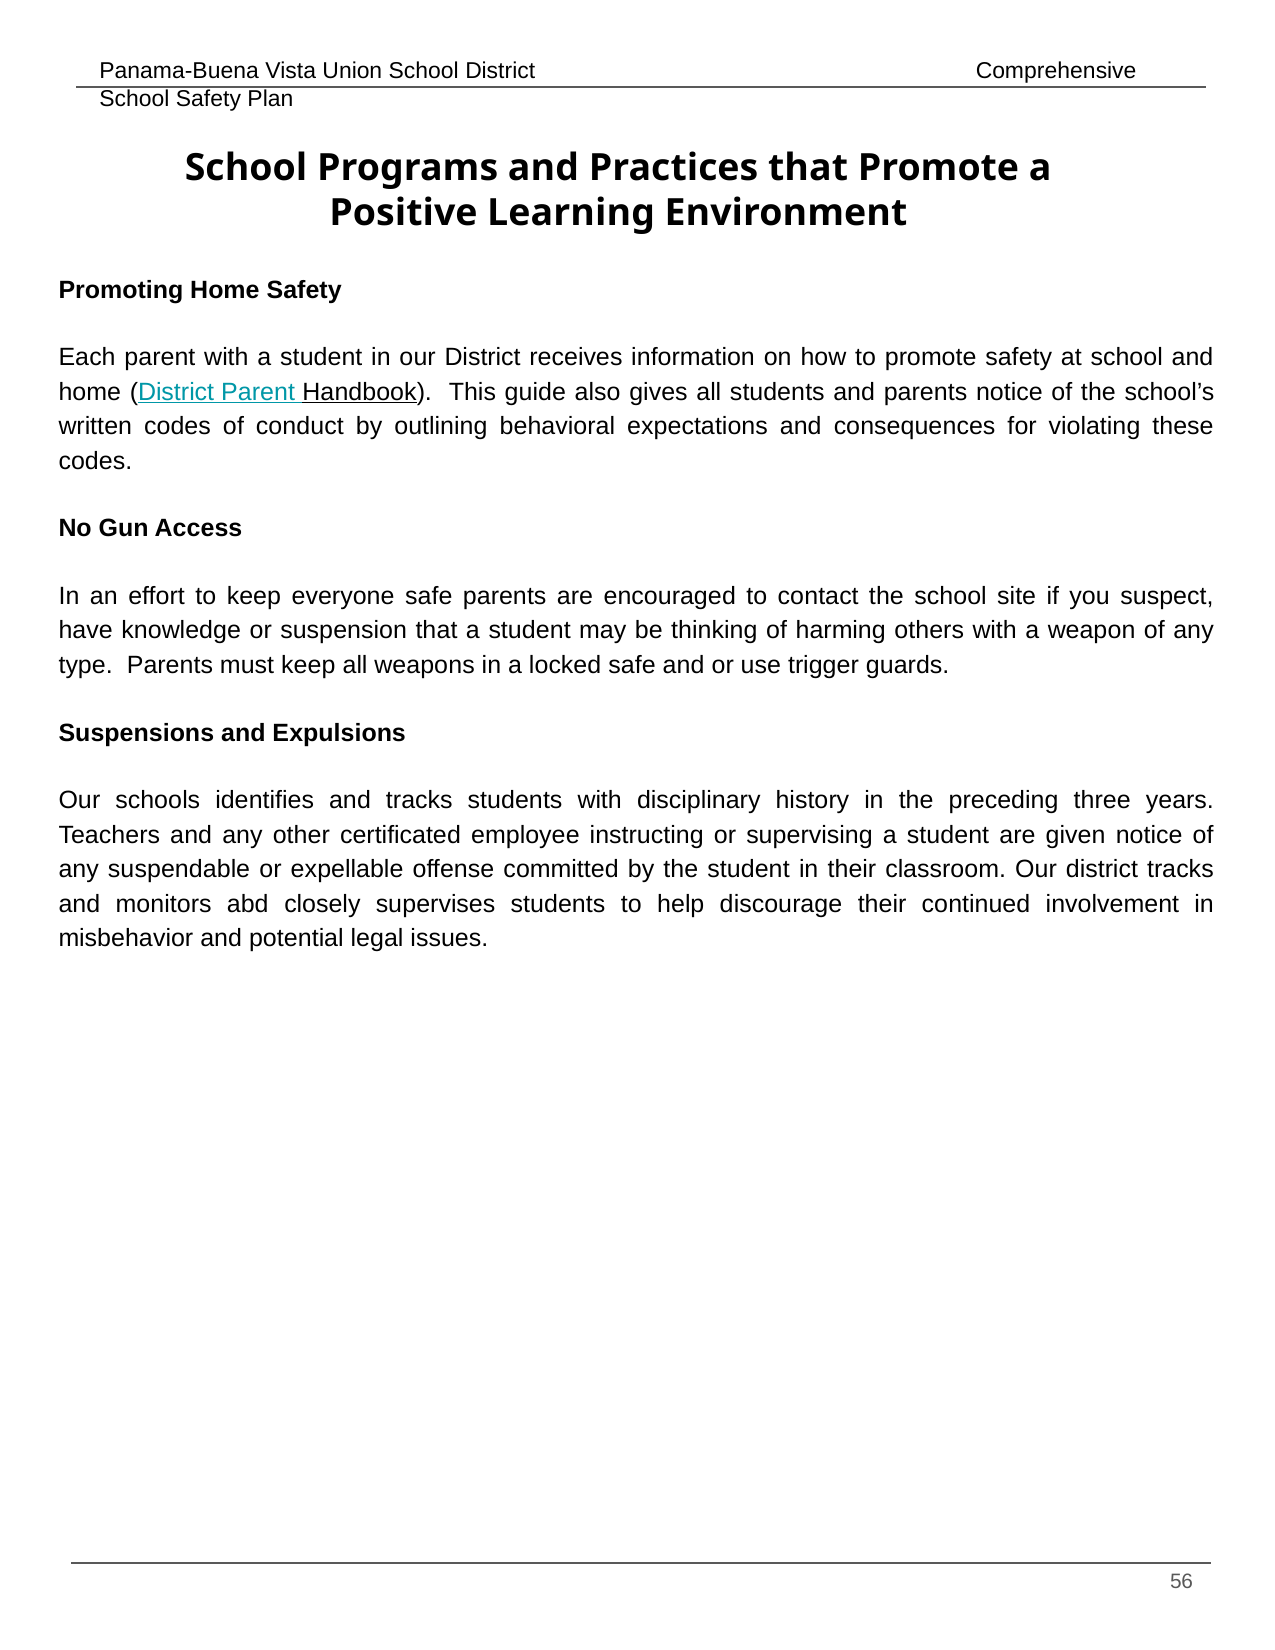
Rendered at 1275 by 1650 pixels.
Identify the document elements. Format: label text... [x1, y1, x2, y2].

slide_number ‹#› [1131, 1552, 1208, 1623]
list Promoting Home Safety Each parent with a student in our District receives information on how to promote safety at school and home (District Parent Handbook). This guide also gives all students and parents notice of the school’s written codes of conduct by outlining behavioral expectations and consequences for violating these codes. No Gun Access In an effort to keep everyone safe parents are encouraged to contact the school site if you suspect, have knowledge or suspension that a student may be thinking of harming others with a weapon of any type. Parents must keep all weapons in a locked safe and or use trigger guards. Suspensions and Expulsions Our schools identifies and tracks students with disciplinary history in the preceding three years. Teachers and any other certificated employee instructing or supervising a student are given notice of any suspendable or expellable offense committed by the student in their classroom. Our district tracks and monitors abd closely supervises students to help discourage their continued involvement in misbehavior and potential legal issues. [43, 253, 1232, 988]
title School Programs and Practices that Promote a Positive Learning Environment [15, 127, 1232, 233]
